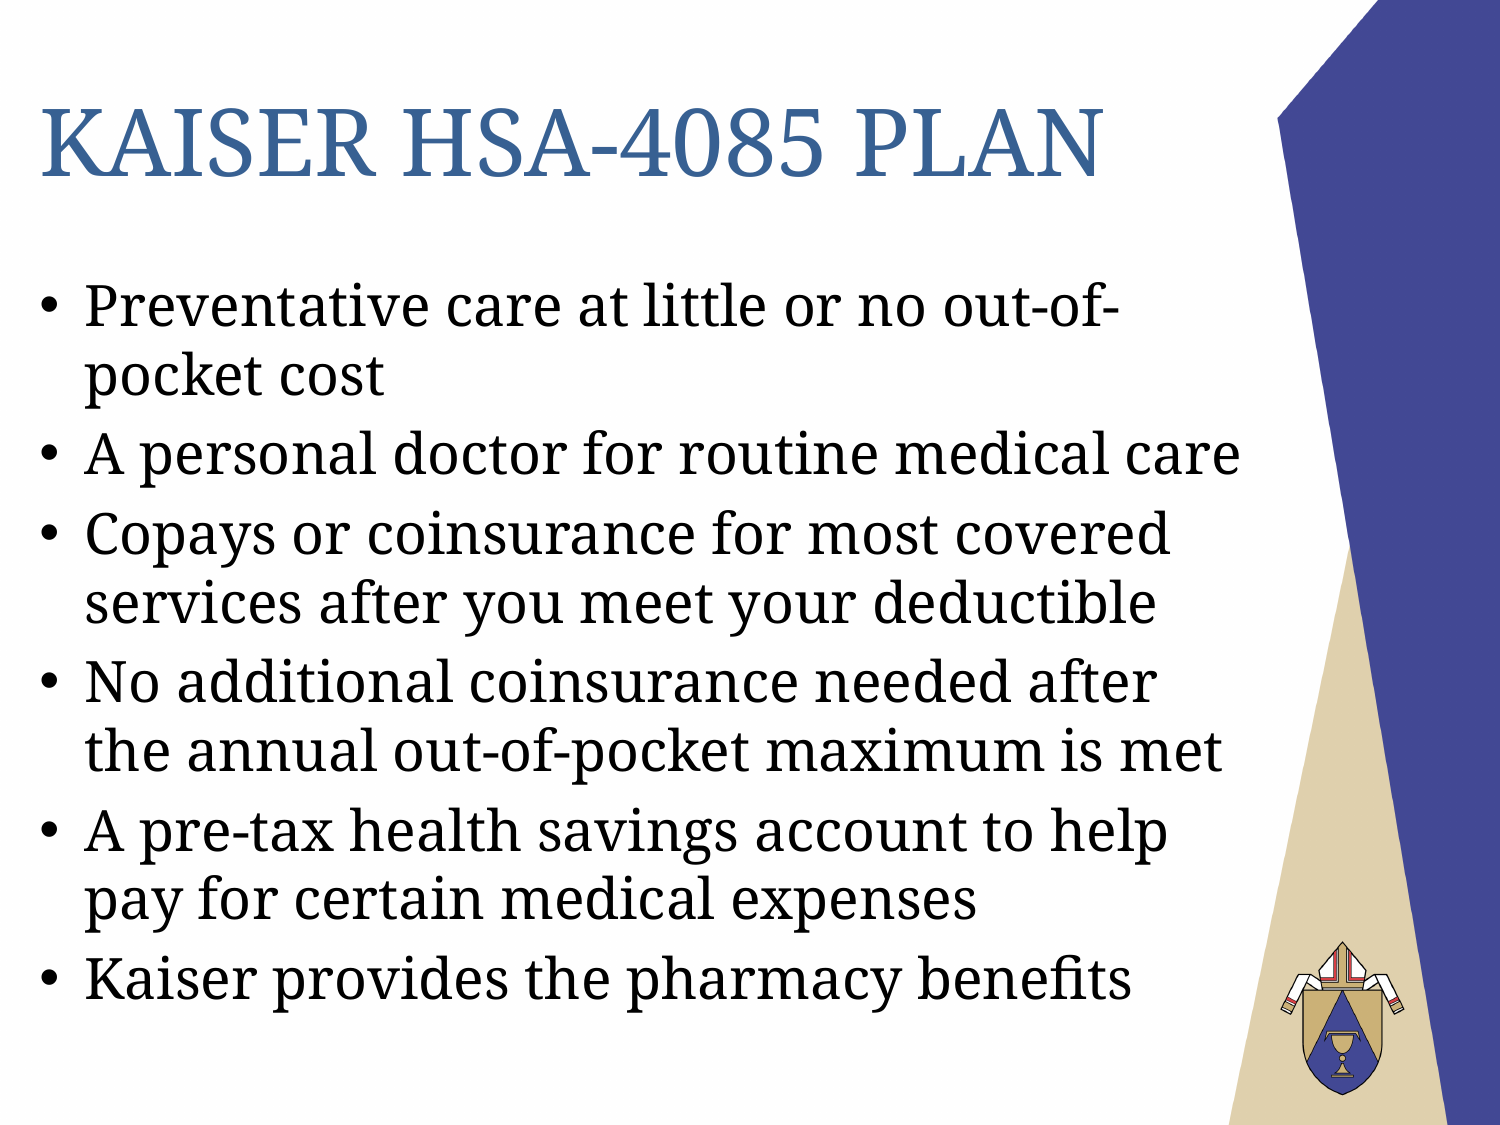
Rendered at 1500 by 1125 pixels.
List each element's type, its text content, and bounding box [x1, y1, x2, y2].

picture [0, 0, 1500, 1125]
title Kaiser HSA-4085 Plan [24, 45, 1271, 233]
list Preventative care at little or no out-of-pocket cost A personal doctor for routine medical care Copays or coinsurance for most covered services after you meet your deductible No additional coinsurance needed after the annual out-of-pocket maximum is met A pre-tax health savings account to help pay for certain medical expenses Kaiser provides the pharmacy benefits [24, 262, 1271, 1077]
